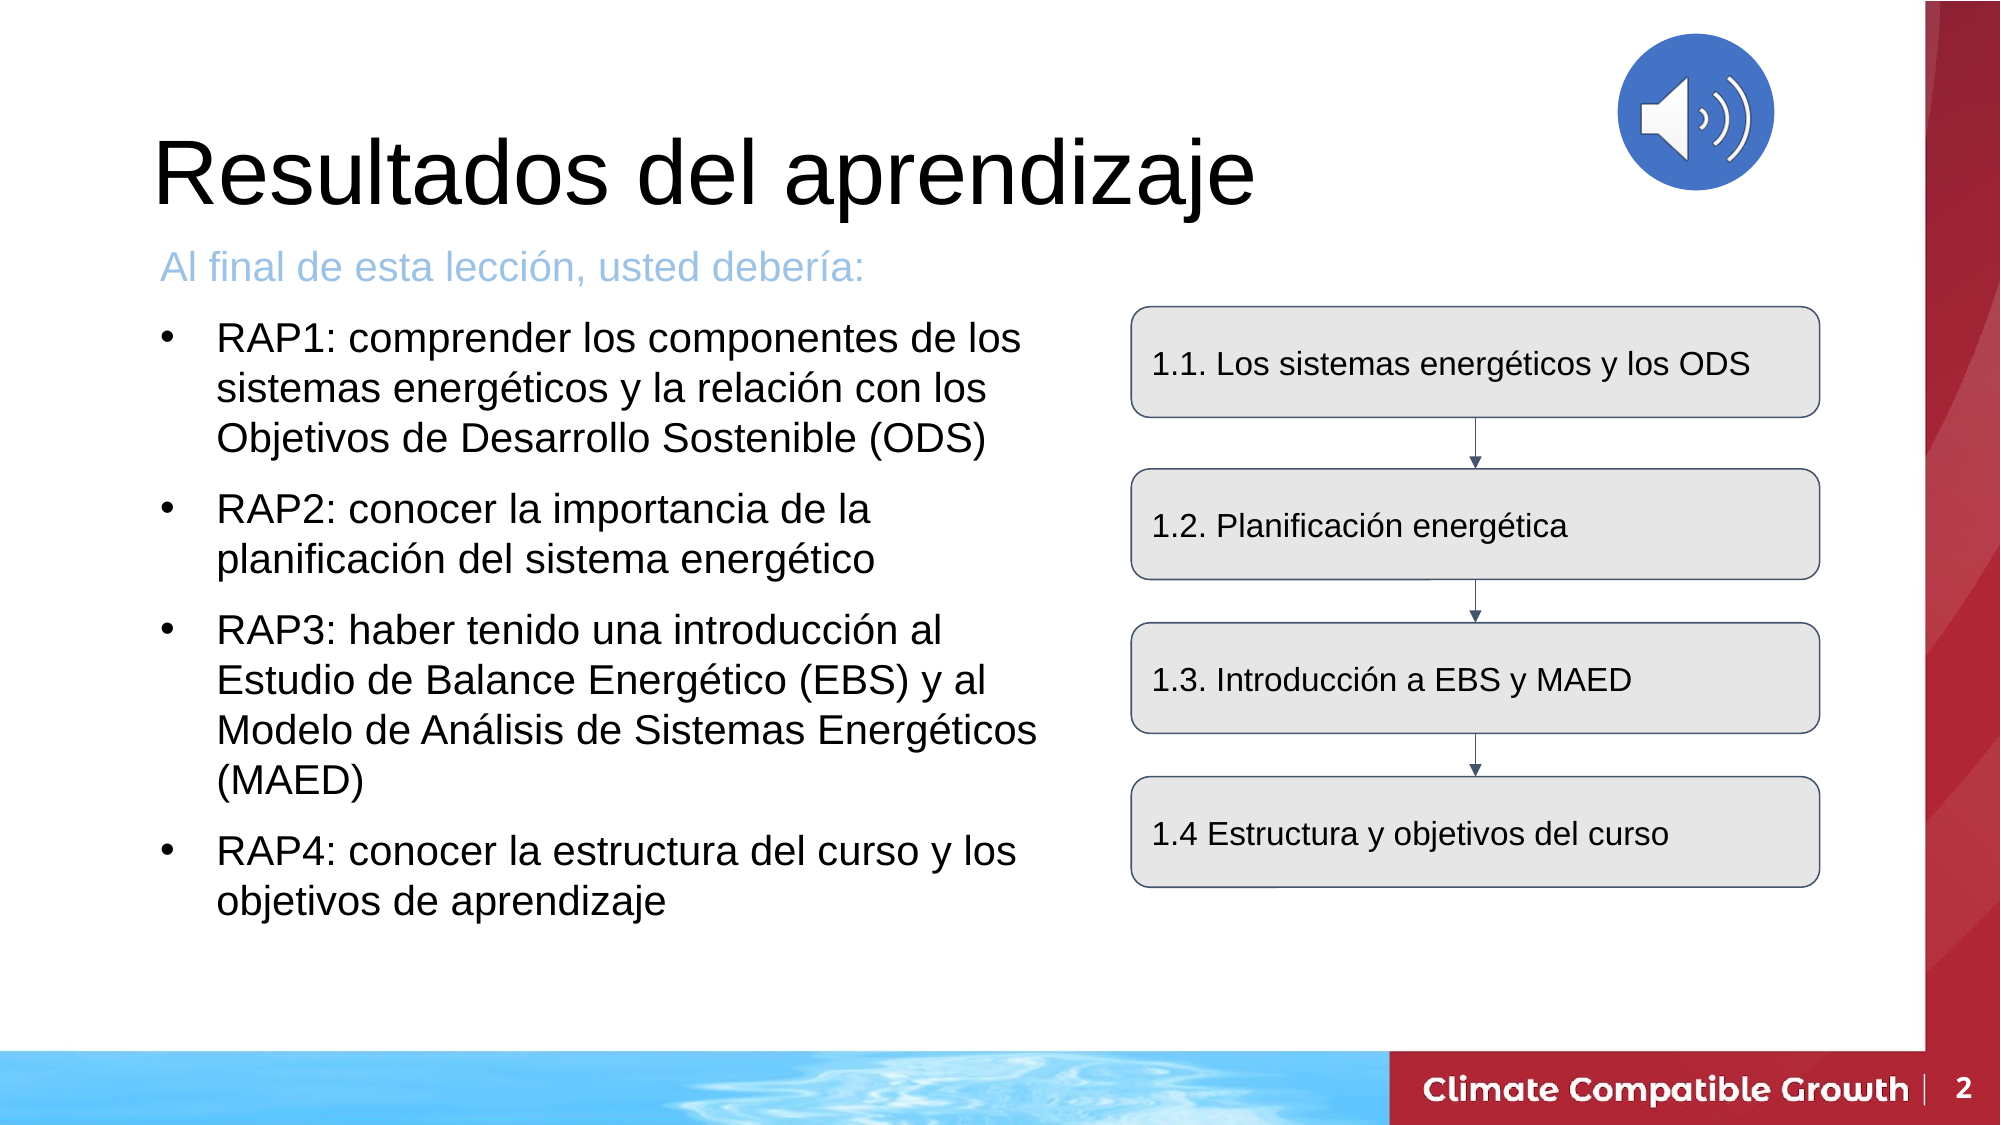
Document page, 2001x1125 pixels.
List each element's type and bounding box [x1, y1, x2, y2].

text_box [1130, 306, 1820, 888]
picture [0, 0, 2000, 1125]
